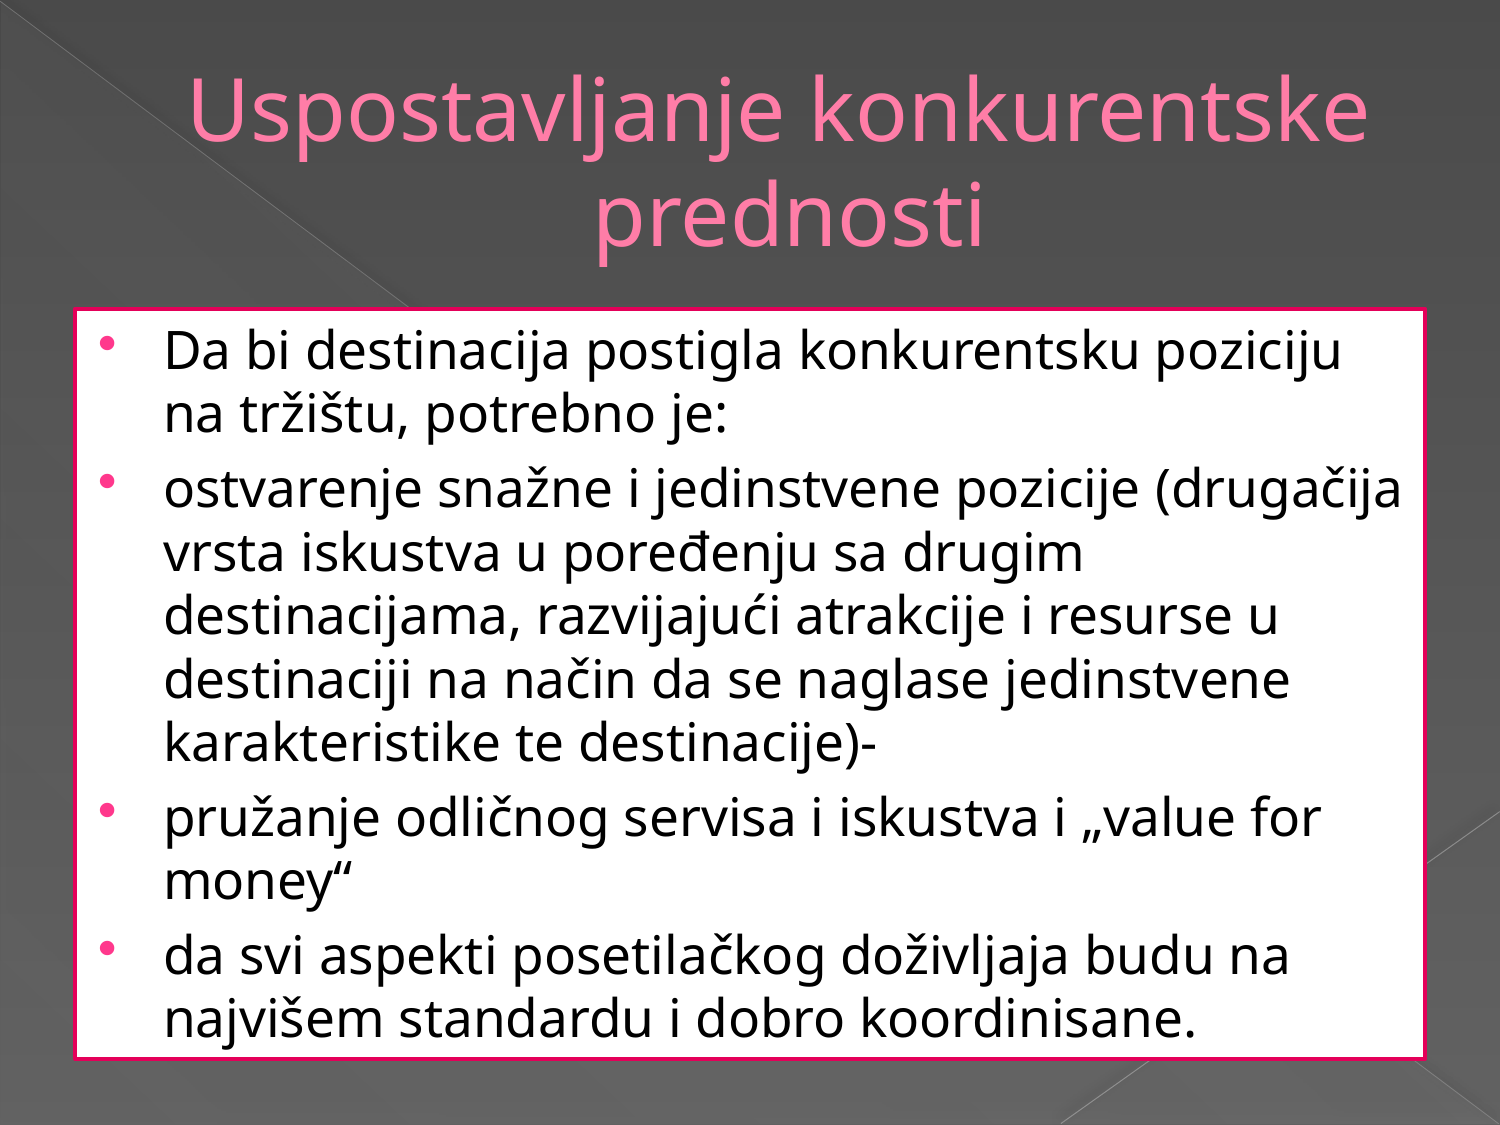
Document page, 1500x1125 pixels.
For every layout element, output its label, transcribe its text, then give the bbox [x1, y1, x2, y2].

title Uspostavljanje konkurentske prednosti [75, 43, 1425, 274]
list Da bi destinacija postigla konkurentsku poziciju na tržištu, potrebno je: ostvarenje snažne i jedinstvene pozicije (drugačija vrsta iskustva u poređenju sa drugim destinacijama, razvijajući atrakcije i resurse u destinaciji na način da se naglase jedinstvene karakteristike te destinacije)- pružanje odličnog servisa i iskustva i „value for money“ da svi aspekti posetilačkog doživljaja budu na najvišem standardu i dobro koordinisane. [73, 307, 1427, 1061]
